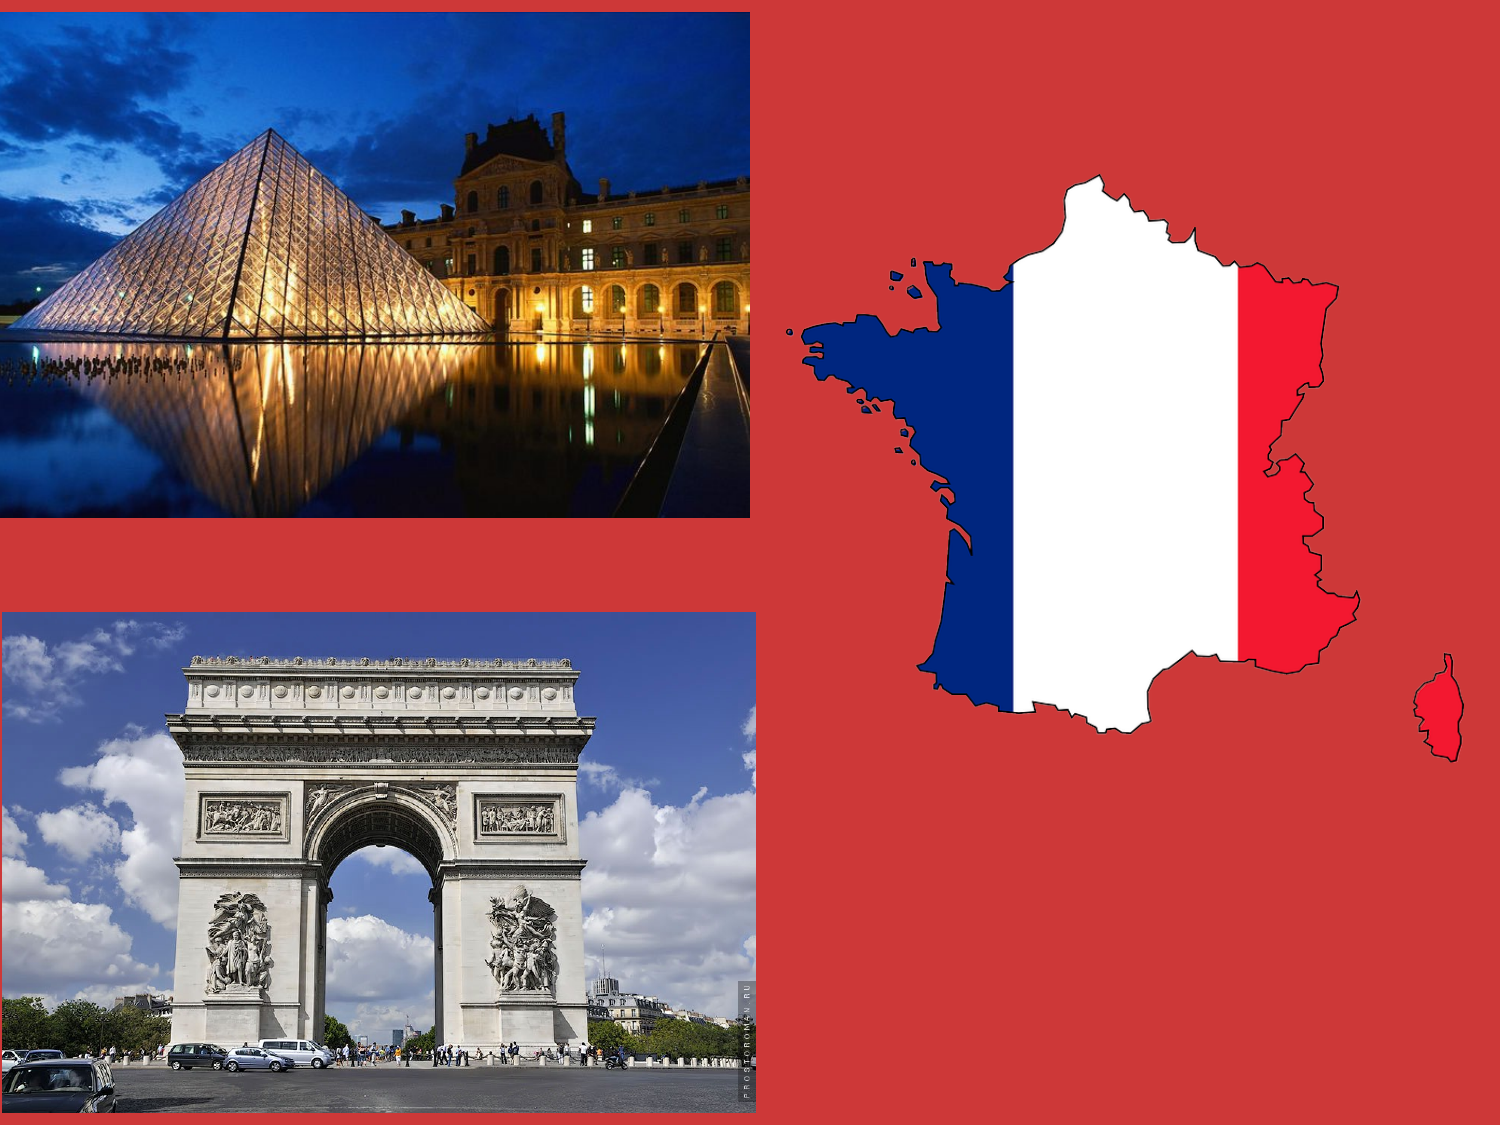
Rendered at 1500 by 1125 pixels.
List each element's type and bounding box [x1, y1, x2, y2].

picture [0, 12, 751, 518]
picture [785, 174, 1464, 763]
picture [2, 612, 756, 1113]
